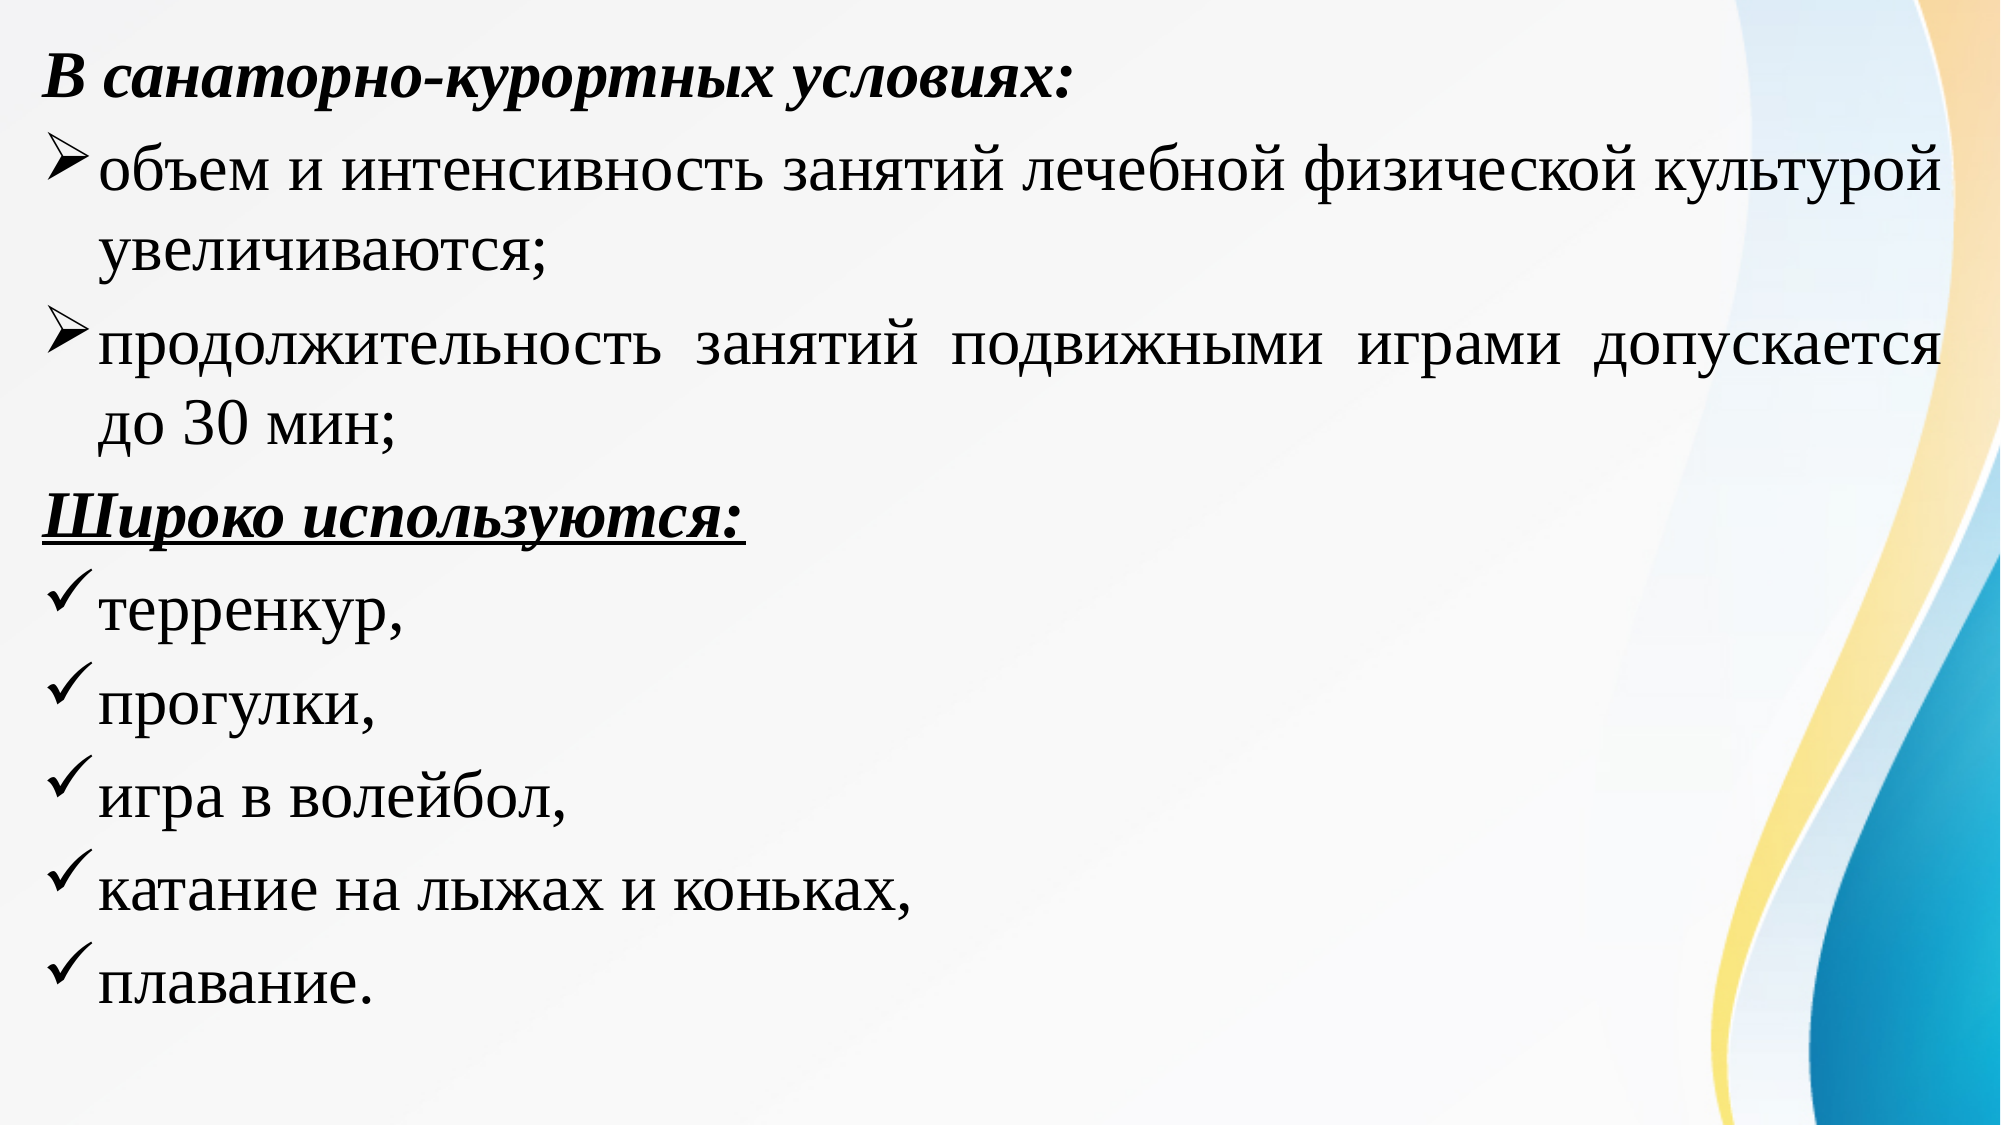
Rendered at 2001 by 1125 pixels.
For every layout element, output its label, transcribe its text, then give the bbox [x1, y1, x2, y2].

picture [0, 0, 2001, 1125]
list В санаторно-курортных условиях: объем и интенсивность занятий лечебной физической культурой увеличиваются; продолжительность занятий подвижными играми допускается до 30 мин; Широко используются: терренкур, прогулки, игра в волейбол, катание на лыжах и коньках, плавание. [27, 23, 1960, 1081]
